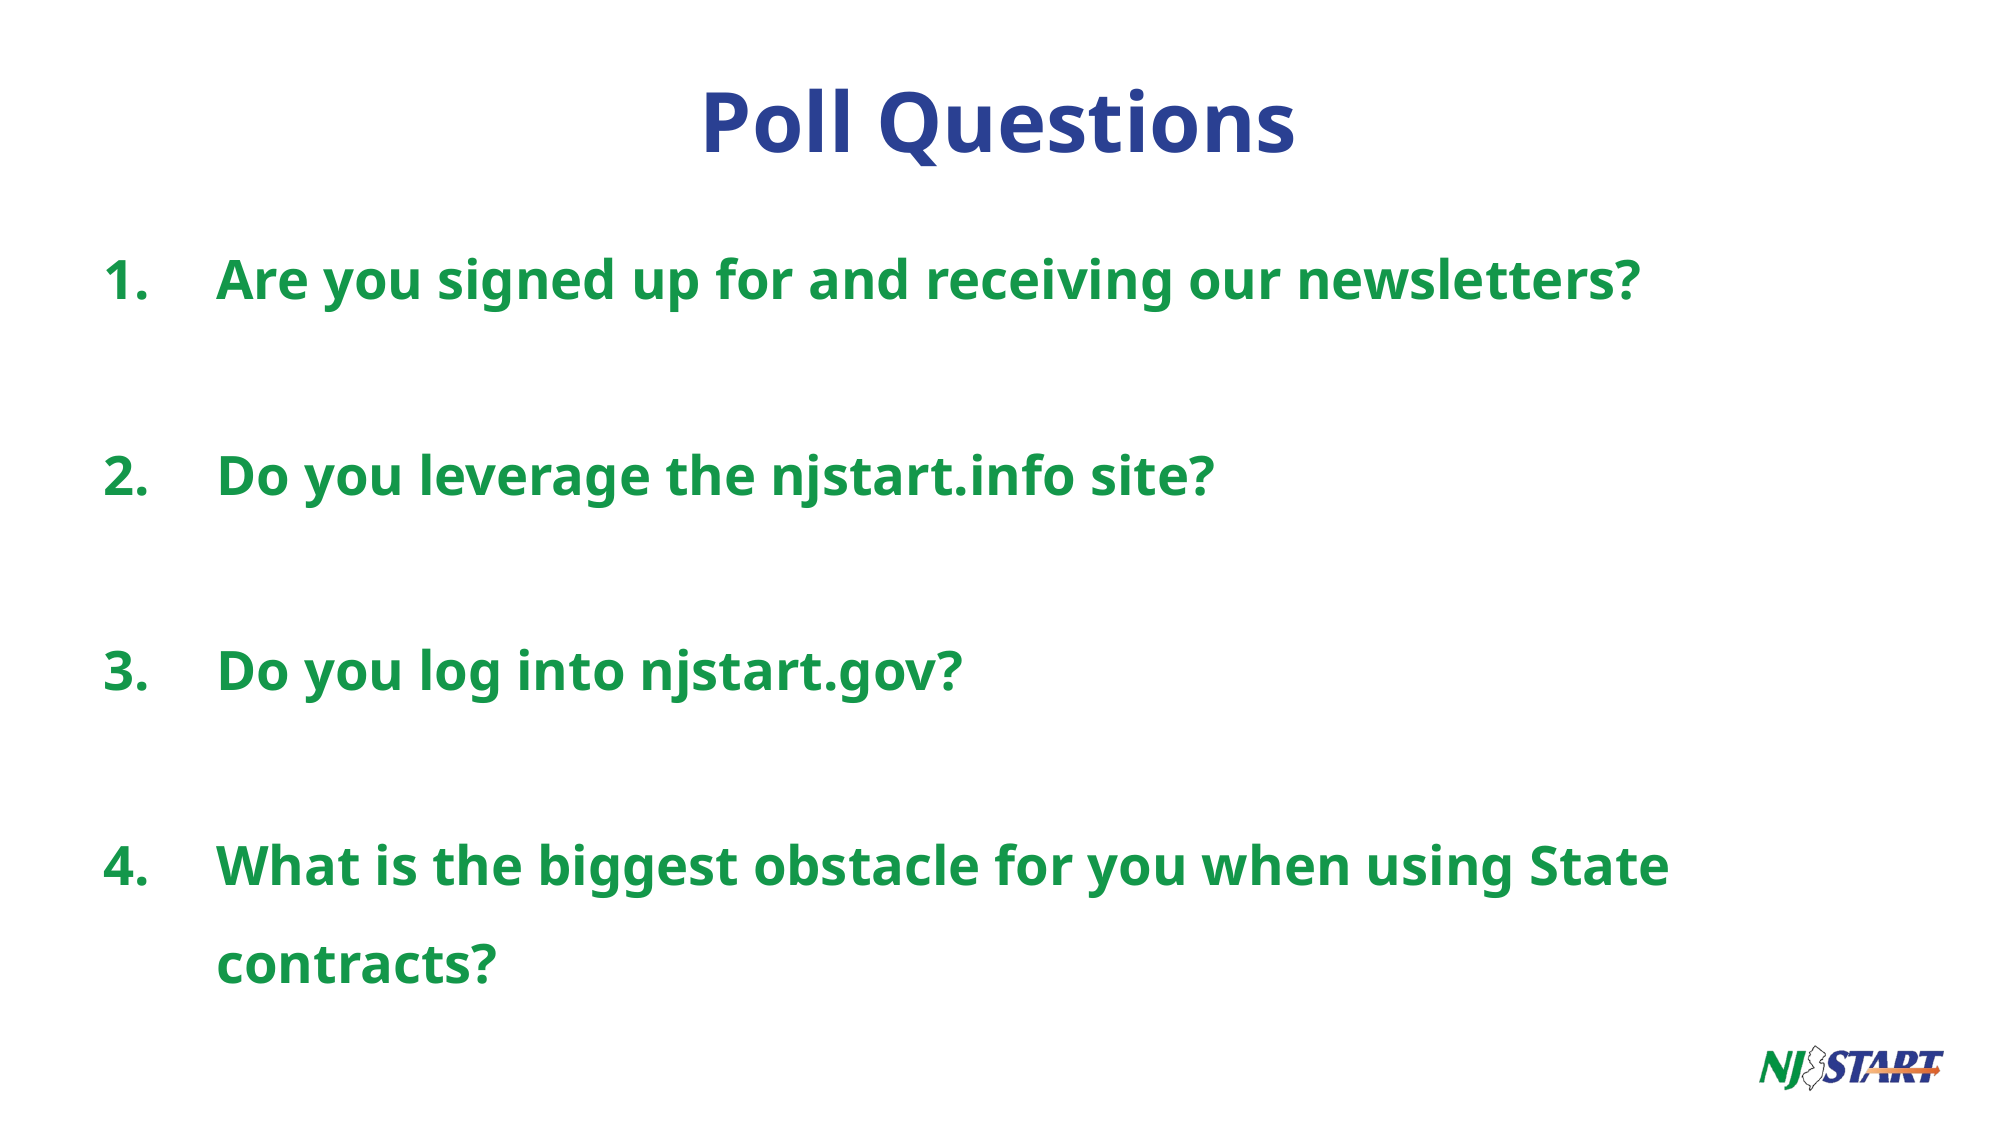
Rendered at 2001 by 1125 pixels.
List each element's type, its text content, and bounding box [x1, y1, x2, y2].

list Are you signed up for and receiving our newsletters? Do you leverage the njstart.info site? Do you log into njstart.gov? What is the biggest obstacle for you when using State contracts? [88, 205, 1842, 1005]
title Poll Questions [123, 59, 1877, 192]
picture [1759, 1041, 1944, 1095]
